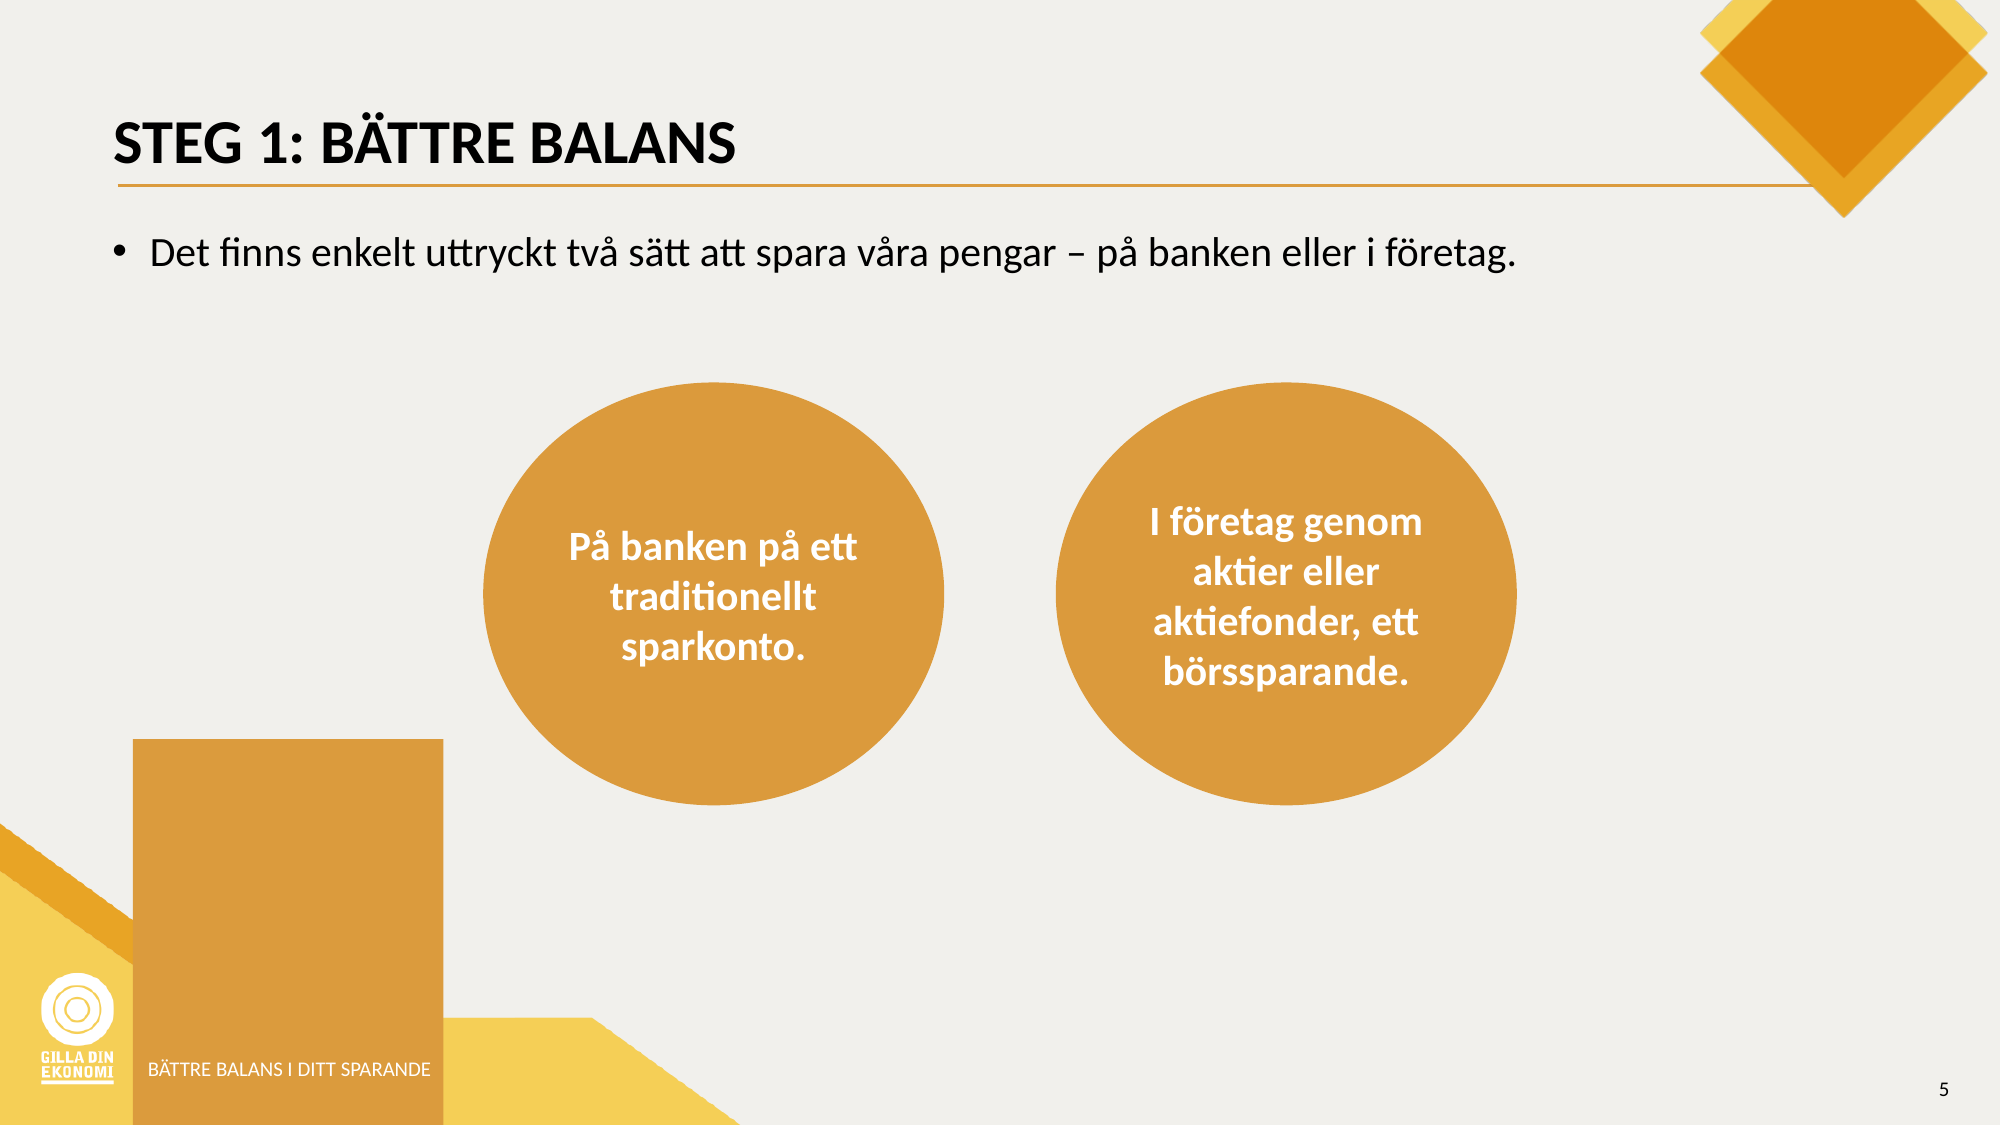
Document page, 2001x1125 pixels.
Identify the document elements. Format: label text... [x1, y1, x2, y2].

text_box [483, 382, 1517, 806]
title STEG 1: BÄTTRE BALANS [98, 102, 1824, 320]
list BÄTTRE BALANS I DITT SPARANDE [132, 739, 444, 1125]
picture [0, 822, 132, 1125]
picture [444, 822, 743, 1125]
picture [1700, 0, 1988, 218]
list Det finns enkelt uttryckt två sätt att spara våra pengar – på banken eller i företag. [97, 223, 1621, 355]
